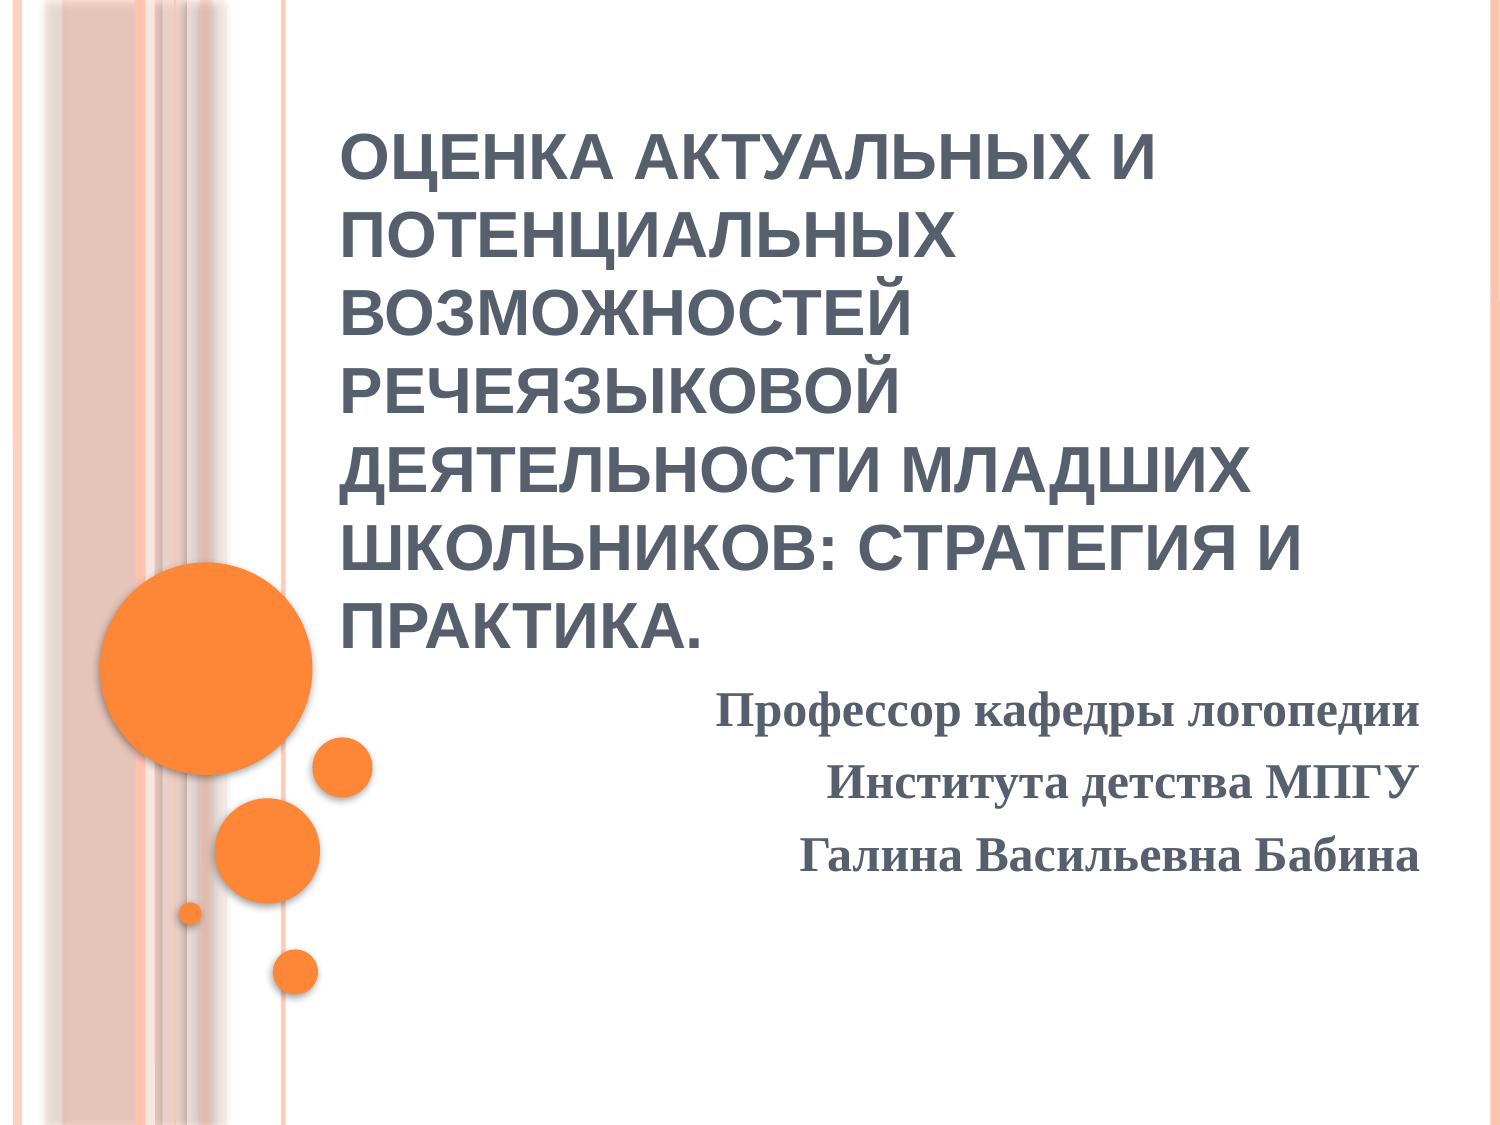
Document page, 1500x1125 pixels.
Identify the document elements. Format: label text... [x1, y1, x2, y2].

subtitle Профессор кафедры логопедии Института детства МПГУ Галина Васильевна Бабина [371, 668, 1436, 988]
title Оценка актуальных и потенциальных возможностей речеязыковой деятельности младших школьников: стратегия и практика. [324, 101, 1424, 669]
